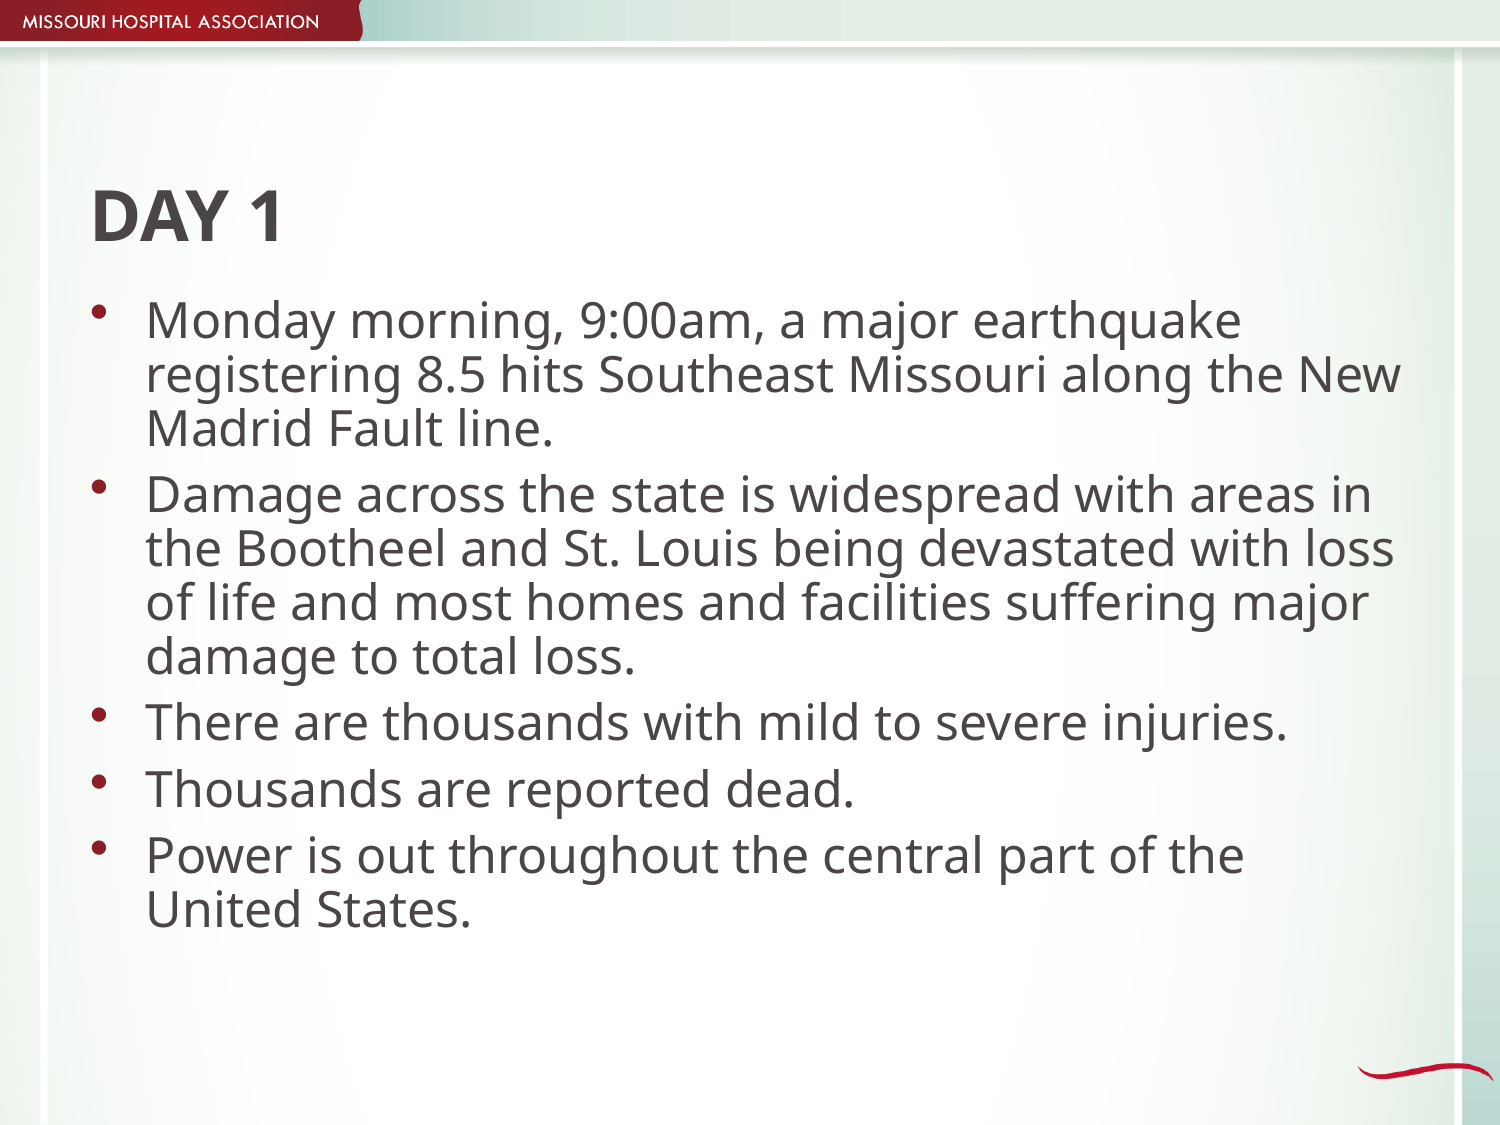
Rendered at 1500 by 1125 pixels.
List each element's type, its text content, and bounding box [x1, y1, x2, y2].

title DAY 1 [75, 99, 1425, 263]
list Monday morning, 9:00am, a major earthquake registering 8.5 hits Southeast Missouri along the New Madrid Fault line. Damage across the state is widespread with areas in the Bootheel and St. Louis being devastated with loss of life and most homes and facilities suffering major damage to total loss. There are thousands with mild to severe injuries. Thousands are reported dead. Power is out throughout the central part of the United States. [75, 287, 1425, 1063]
picture [0, 0, 1500, 1125]
